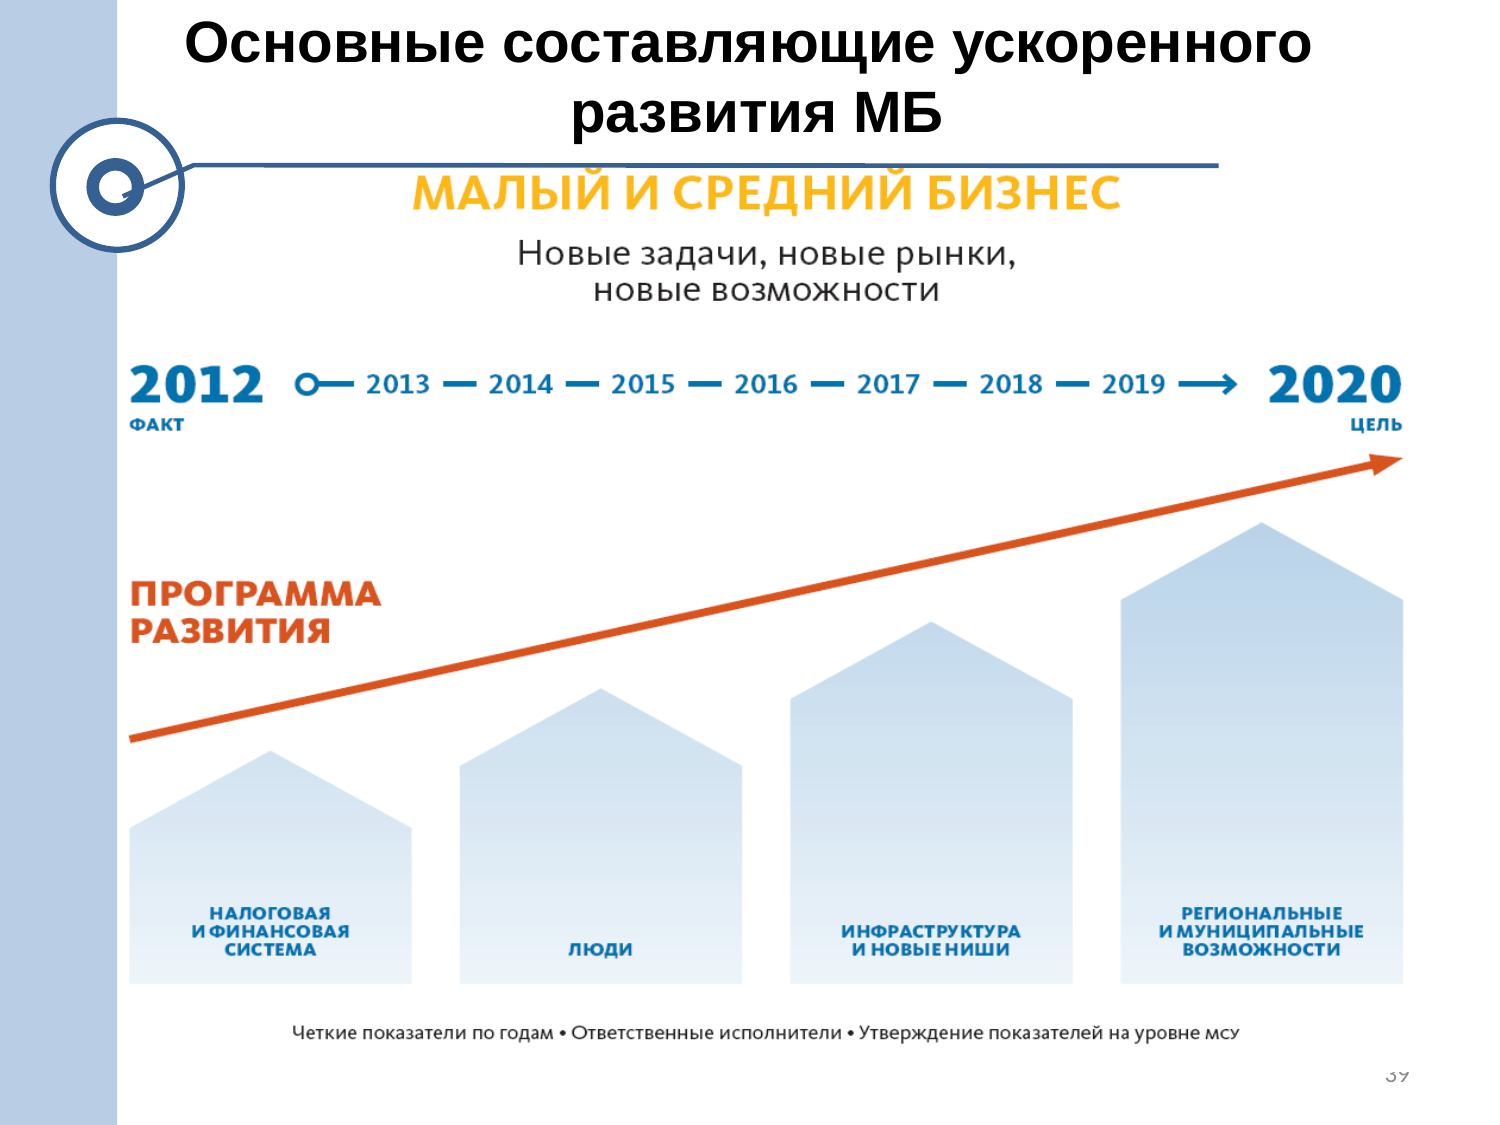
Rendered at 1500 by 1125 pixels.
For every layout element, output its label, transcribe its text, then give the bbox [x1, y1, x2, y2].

picture [76, 136, 1424, 1072]
text_box [50, 118, 161, 234]
slide_number 39 [1074, 1078, 1425, 1103]
text_box Основные составляющие ускоренного развития МБ [90, 0, 1424, 100]
text_box [0, 0, 119, 1125]
